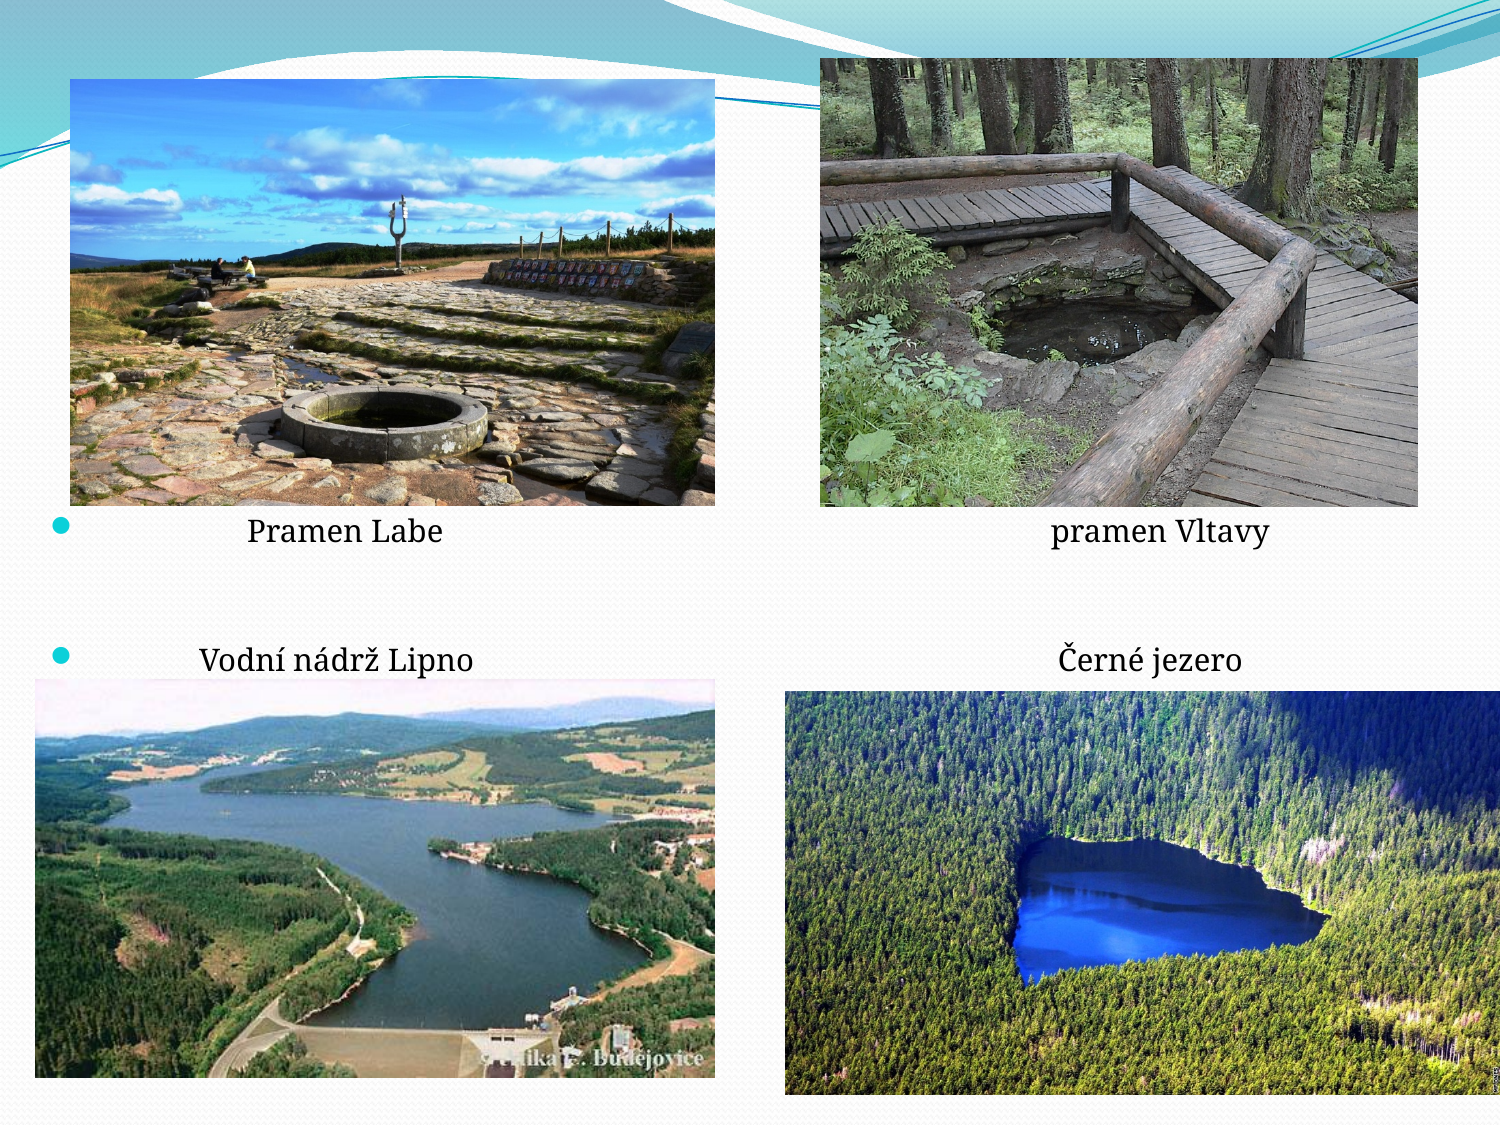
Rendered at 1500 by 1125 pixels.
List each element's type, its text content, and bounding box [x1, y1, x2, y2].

picture [34, 679, 716, 1079]
picture [70, 78, 716, 507]
picture [820, 58, 1419, 507]
picture [784, 691, 1500, 1095]
list Pramen Labe pramen Vltavy Vodní nádrž Lipno Černé jezero [35, 503, 1477, 686]
